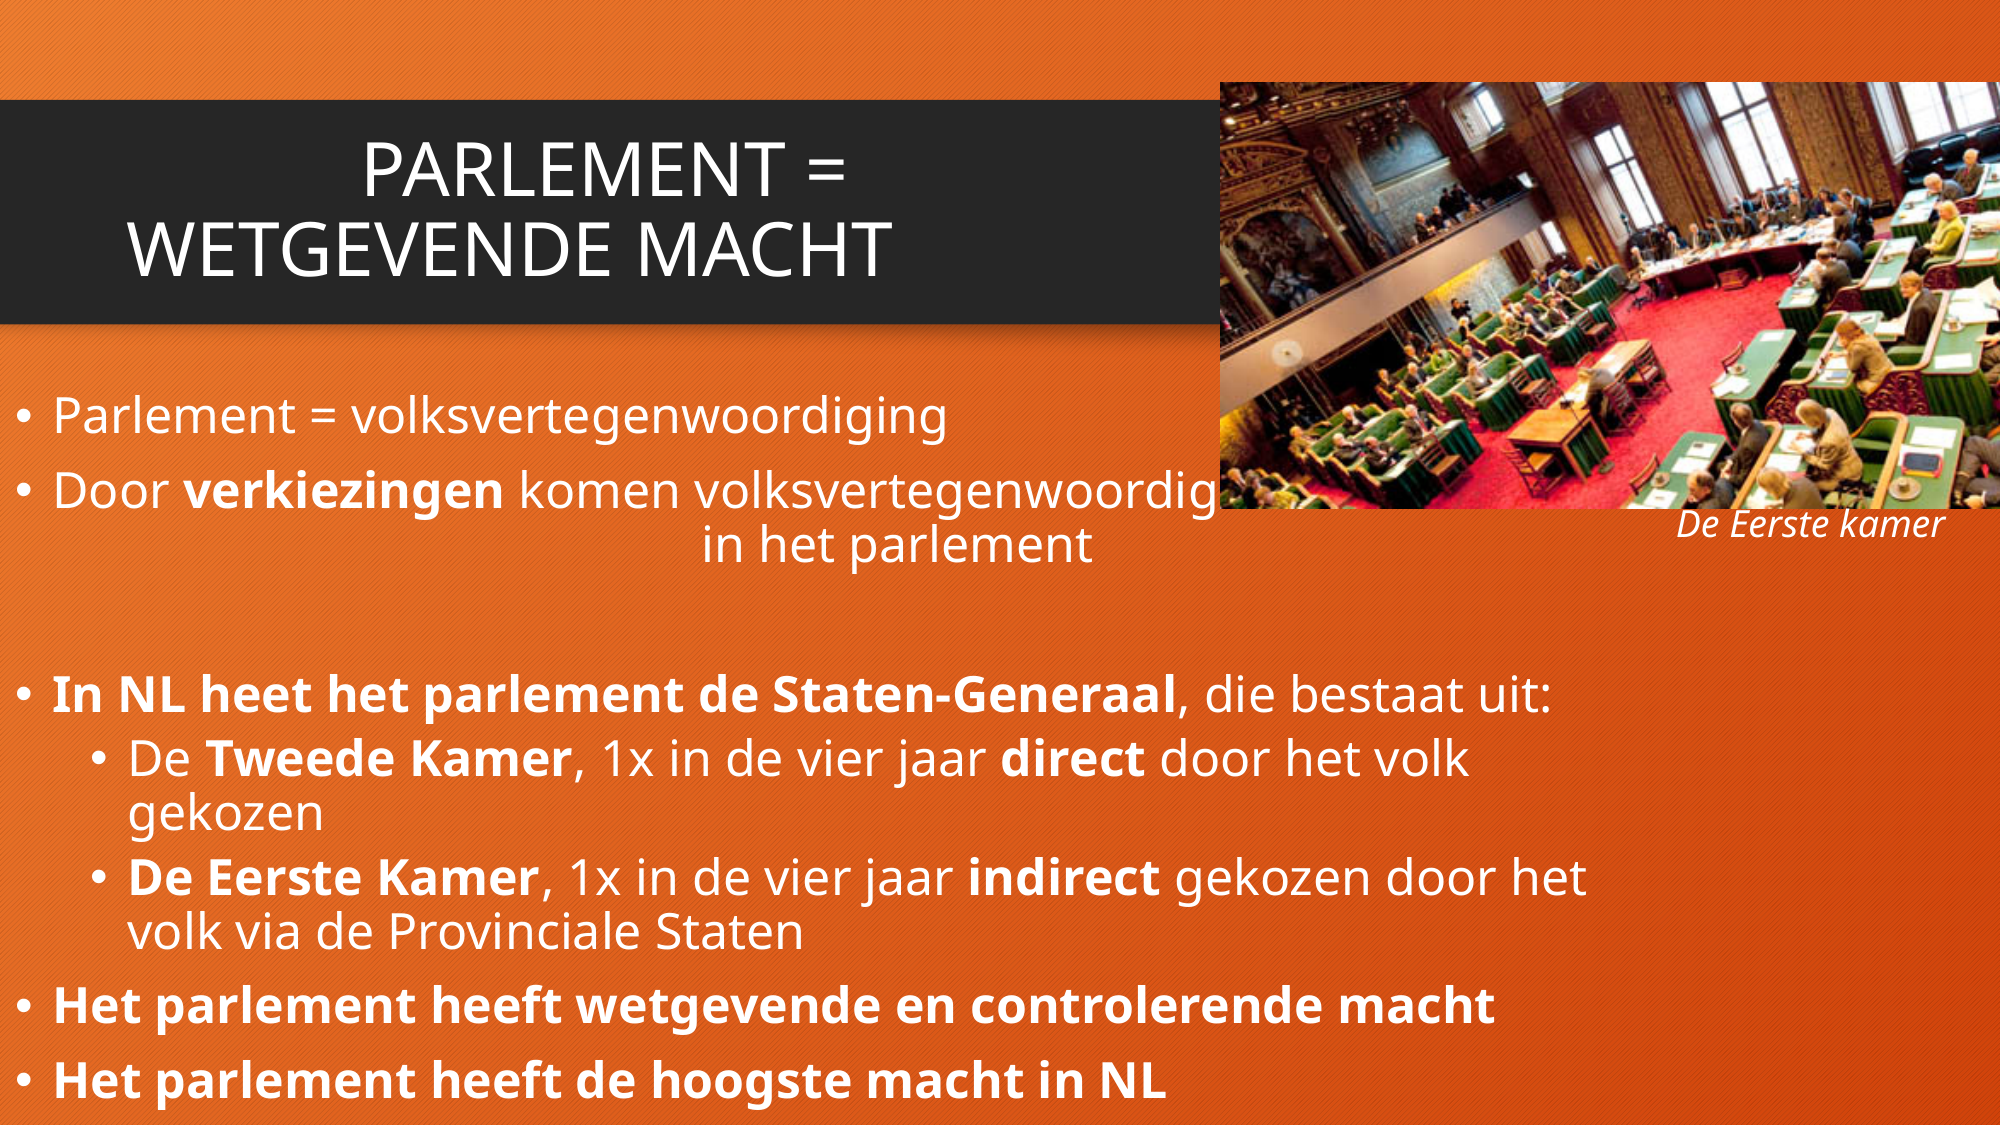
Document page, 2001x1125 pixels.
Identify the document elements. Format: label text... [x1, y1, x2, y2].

list Parlement = volksvertegenwoordiging Door verkiezingen komen volksvertegenwoordigers in het parlement In NL heet het parlement de Staten-Generaal, die bestaat uit: De Tweede Kamer, 1x in de vier jaar direct door het volk gekozen De Eerste Kamer, 1x in de vier jaar indirect gekozen door het volk via de Provinciale Staten Het parlement heeft wetgevende en controlerende macht Het parlement heeft de hoogste macht in NL [0, 383, 1689, 1125]
text_box De Eerste kamer [1660, 509, 1975, 553]
picture [0, 82, 2000, 509]
title PARLEMENT = WETGEVENDE MACHT [111, 123, 1219, 301]
